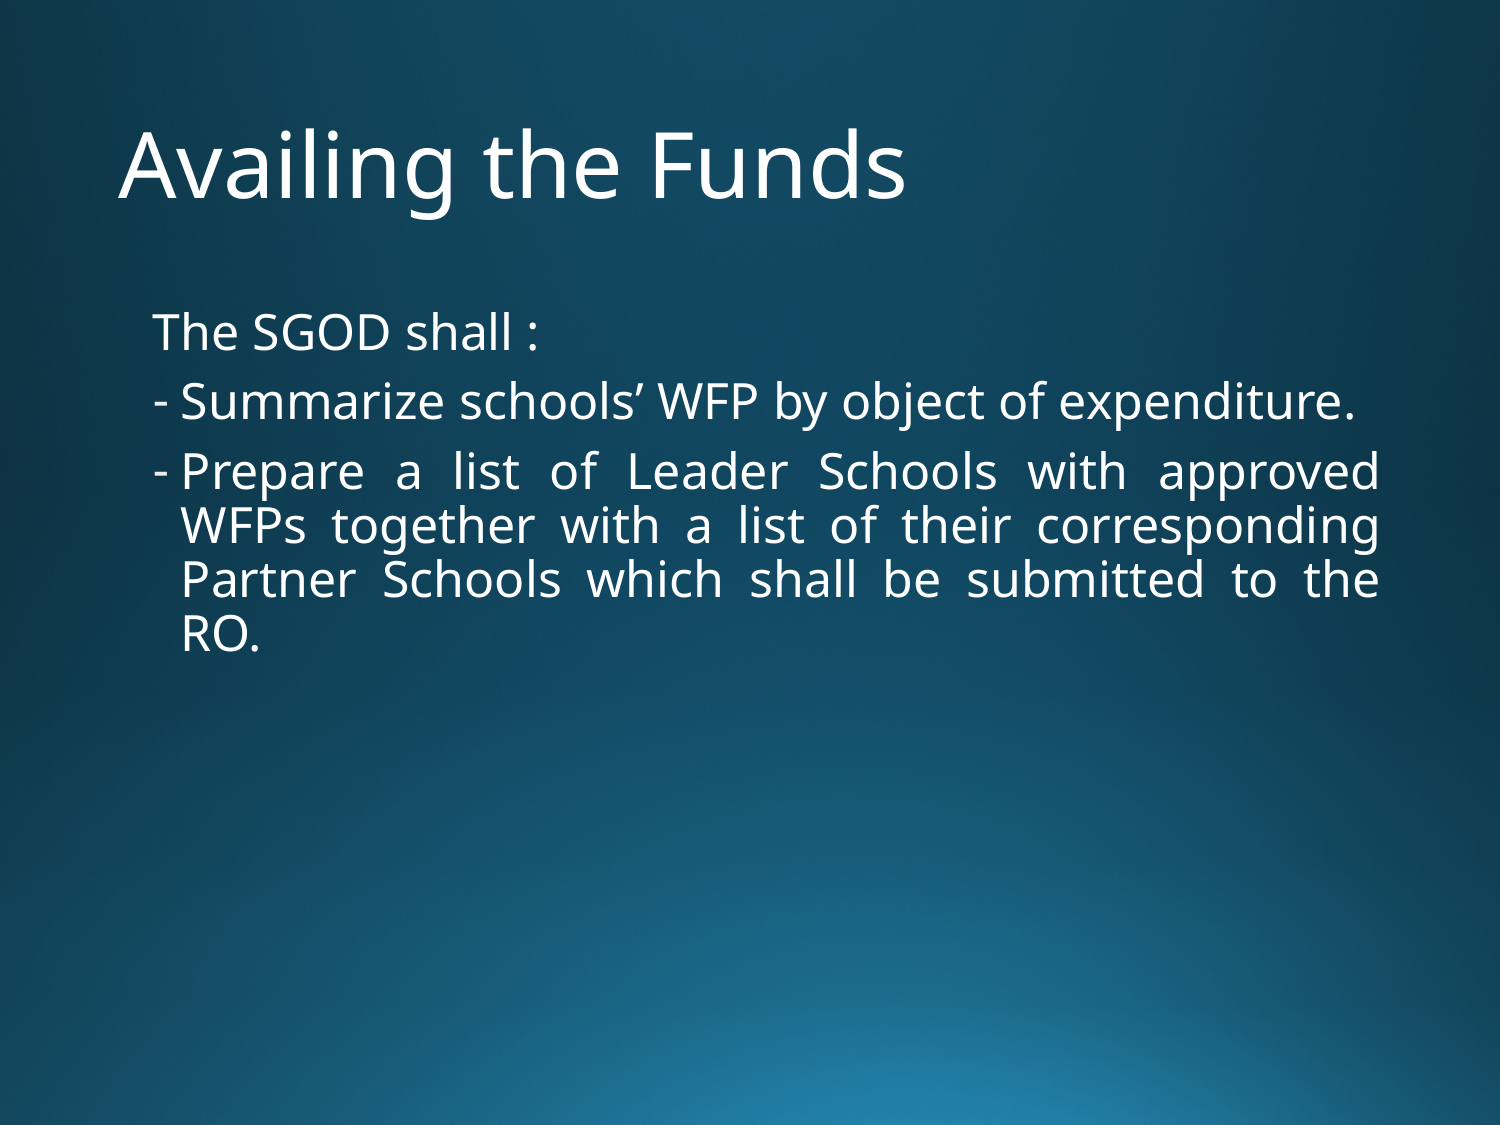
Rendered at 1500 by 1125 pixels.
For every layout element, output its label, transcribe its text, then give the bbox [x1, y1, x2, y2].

picture [0, 0, 1500, 1125]
list The SGOD shall : Summarize schools’ WFP by object of expenditure. Prepare a list of Leader Schools with approved WFPs together with a list of their corresponding Partner Schools which shall be submitted to the RO. [137, 299, 1397, 1014]
title Availing the Funds [103, 59, 1397, 278]
